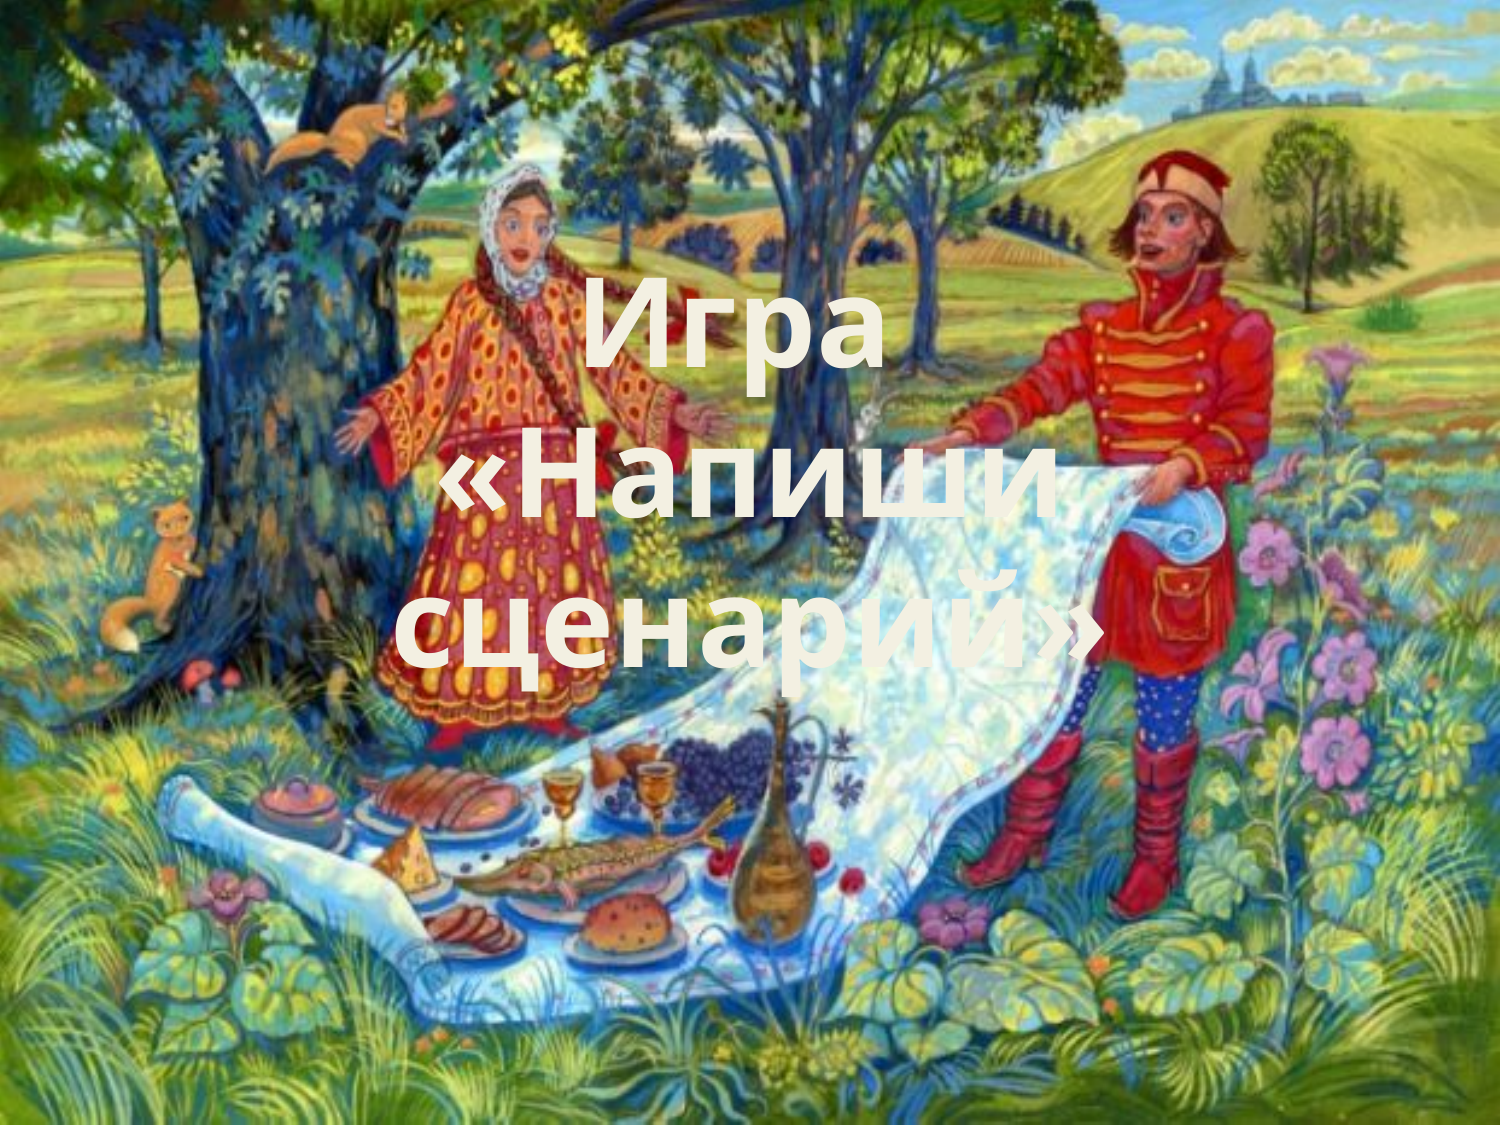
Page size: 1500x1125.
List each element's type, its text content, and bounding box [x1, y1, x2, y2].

title Игра «Напиши сценарий» [75, 45, 1425, 291]
picture [0, 0, 1500, 1125]
